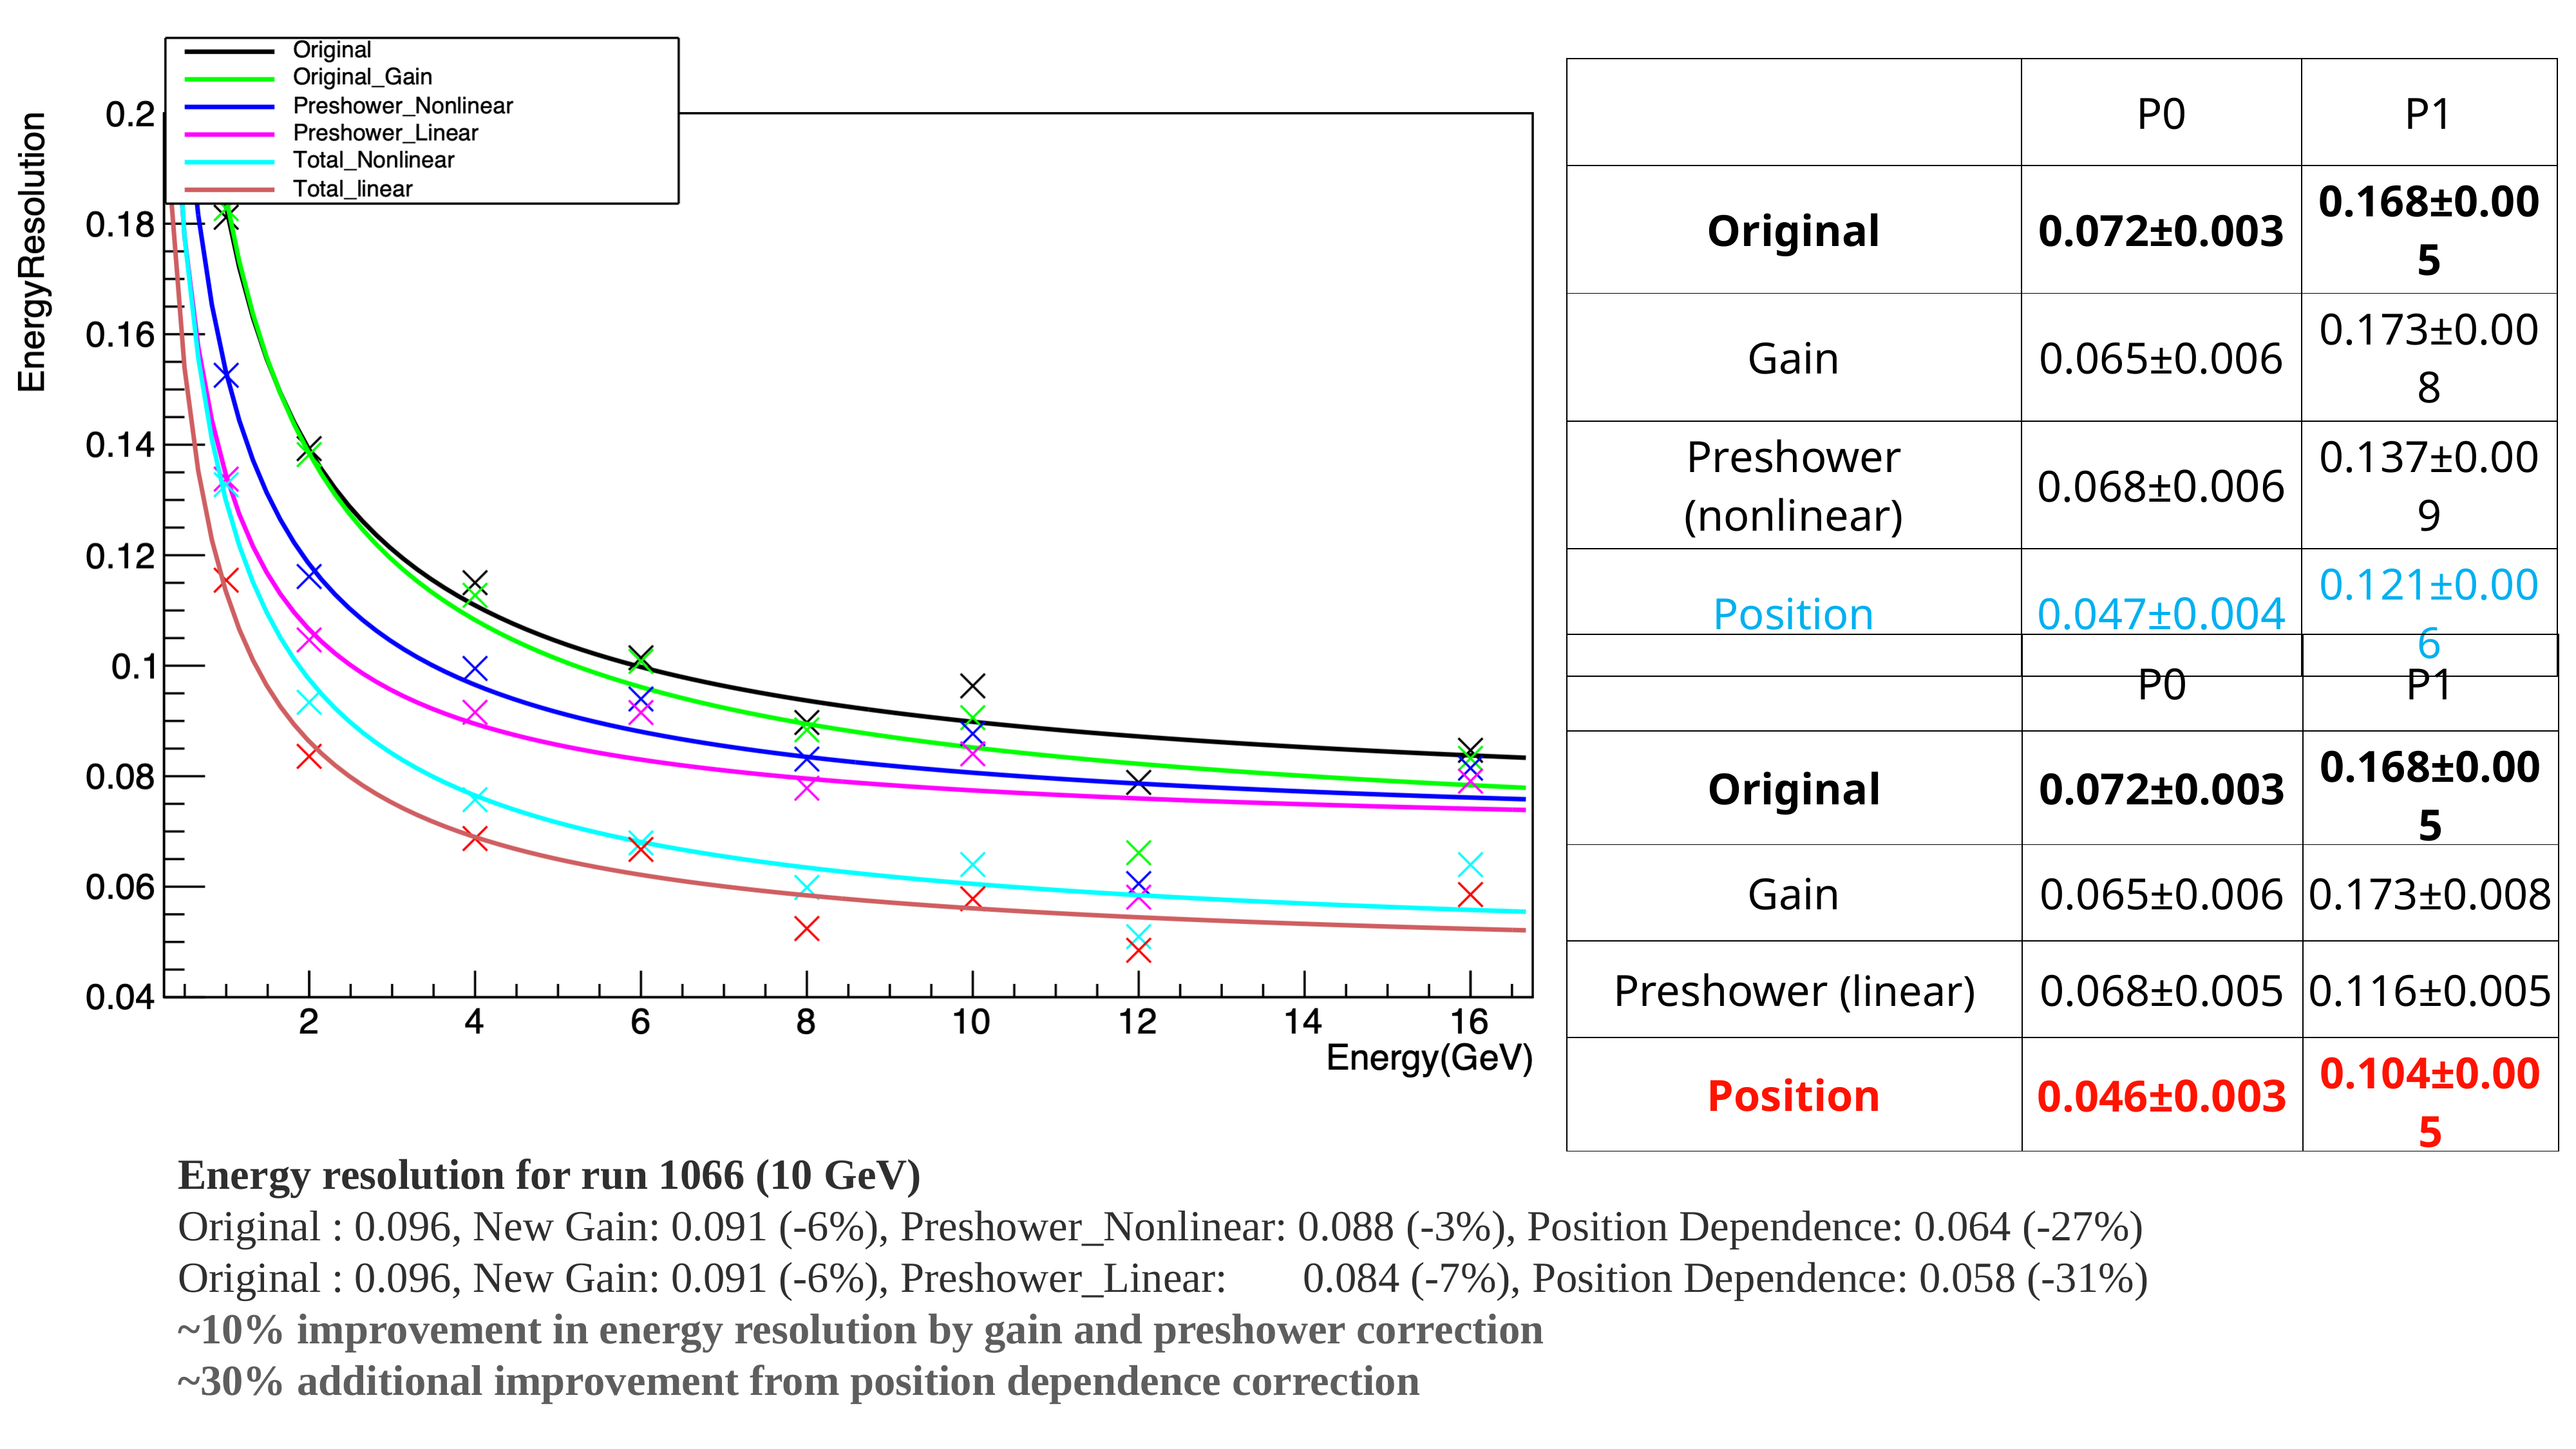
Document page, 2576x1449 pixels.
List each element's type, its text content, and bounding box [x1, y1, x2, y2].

table_header P0 [2022, 59, 2301, 165]
table_cell 0.072±0.003 [2023, 732, 2302, 844]
table_cell 0.173±0.008 [2302, 294, 2557, 421]
table_cell Gain [1704, 845, 2022, 940]
table_cell 0.116±0.005 [2304, 942, 2558, 1037]
table_cell 0.046±0.003 [2023, 1038, 2302, 1151]
table_cell 0.168±0.005 [2302, 166, 2557, 293]
table_cell Position [1567, 1038, 2022, 1151]
table_cell 0.068±0.006 [2022, 422, 2301, 548]
table_cell 0.065±0.006 [2023, 845, 2302, 940]
table_cell 0.068±0.005 [2023, 942, 2302, 1037]
table_cell 0.104±0.005 [2304, 1038, 2558, 1151]
table_cell 0.173±0.008 [2304, 845, 2558, 940]
table_cell 0.168±0.005 [2304, 732, 2558, 844]
table_header P1 [2304, 635, 2558, 730]
table_cell 0.137±0.009 [2302, 422, 2557, 548]
table_cell 0.121±0.006 [2302, 549, 2557, 634]
table_cell 0.065±0.006 [2022, 294, 2301, 421]
table_cell Original [1704, 732, 2022, 844]
table_header [1704, 635, 2022, 730]
table_cell Preshower (linear) [1704, 942, 2022, 1037]
table_cell Preshower (nonlinear) [1704, 422, 2021, 548]
table_cell Position [1704, 549, 2021, 634]
picture [0, 3, 1704, 1108]
table_cell 0.072±0.003 [2022, 166, 2301, 293]
table_cell Original [1704, 166, 2021, 293]
table_header P1 [2302, 59, 2557, 165]
table_cell Gain [1704, 294, 2021, 421]
text_box Energy resolution for run 1066 (10 GeV) Original : 0.096, New Gain: 0.091 (-6%), Preshower_Nonlinear: 0.088 (-3%), Position Dependence: 0.064 (-27%) Original : 0.096, New Gain: 0.091 (-6%), Preshower_Linear: 0.084 (-7%), Position Dependence: 0.058 (-31%) ~10% improvement in energy resolution by gain and preshower correction ~30% additional improvement from position dependence correction [173, 1141, 2543, 1409]
table_header [1704, 59, 2021, 165]
table_header P0 [2023, 635, 2302, 730]
table_cell 0.047±0.004 [2022, 549, 2301, 634]
